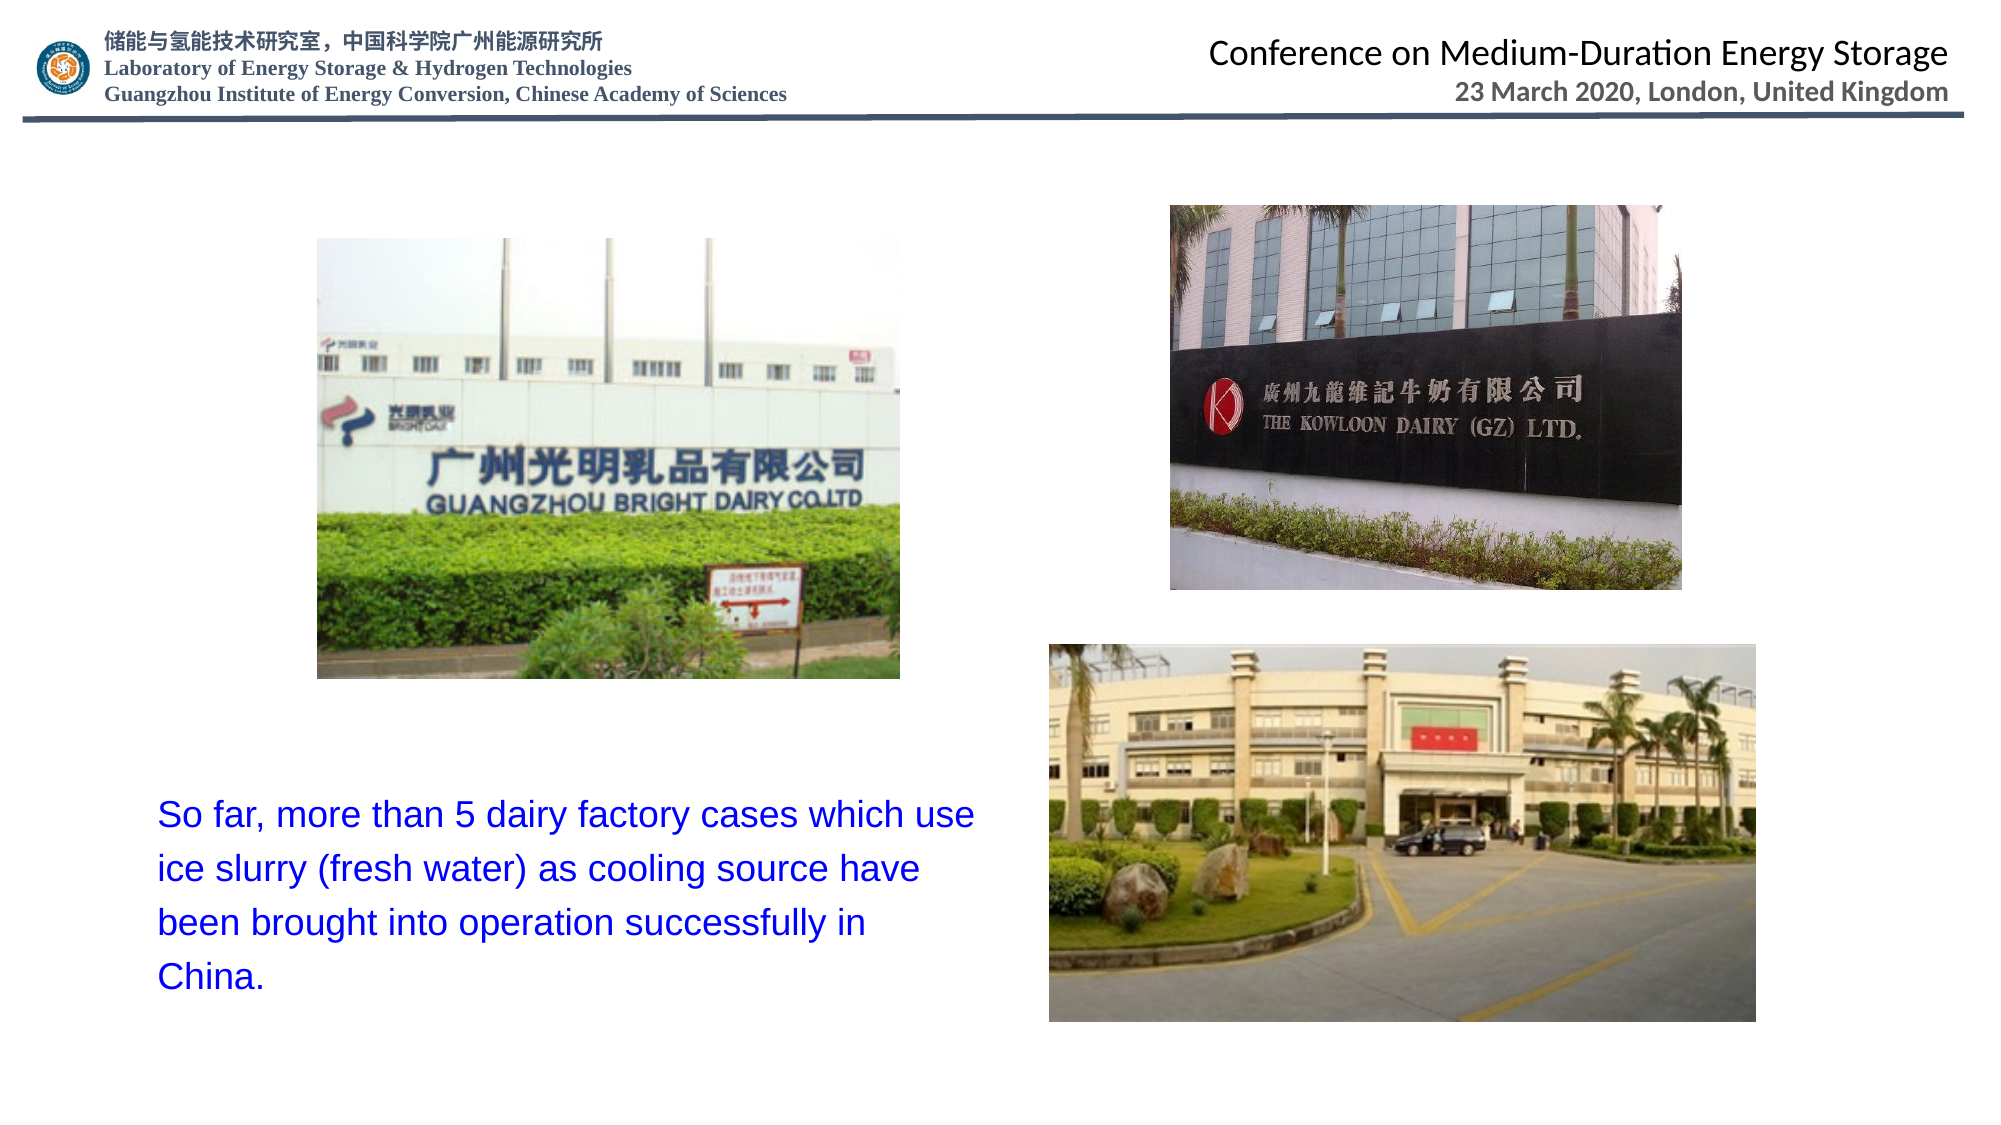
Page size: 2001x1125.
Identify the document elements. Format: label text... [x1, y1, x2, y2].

picture [35, 39, 90, 96]
picture [1049, 644, 1756, 1022]
picture [317, 238, 900, 679]
text_box So far, more than 5 dairy factory cases which use ice slurry (fresh water) as cooling source have been brought into operation successfully in China. [142, 773, 998, 1005]
picture [1170, 205, 1682, 590]
